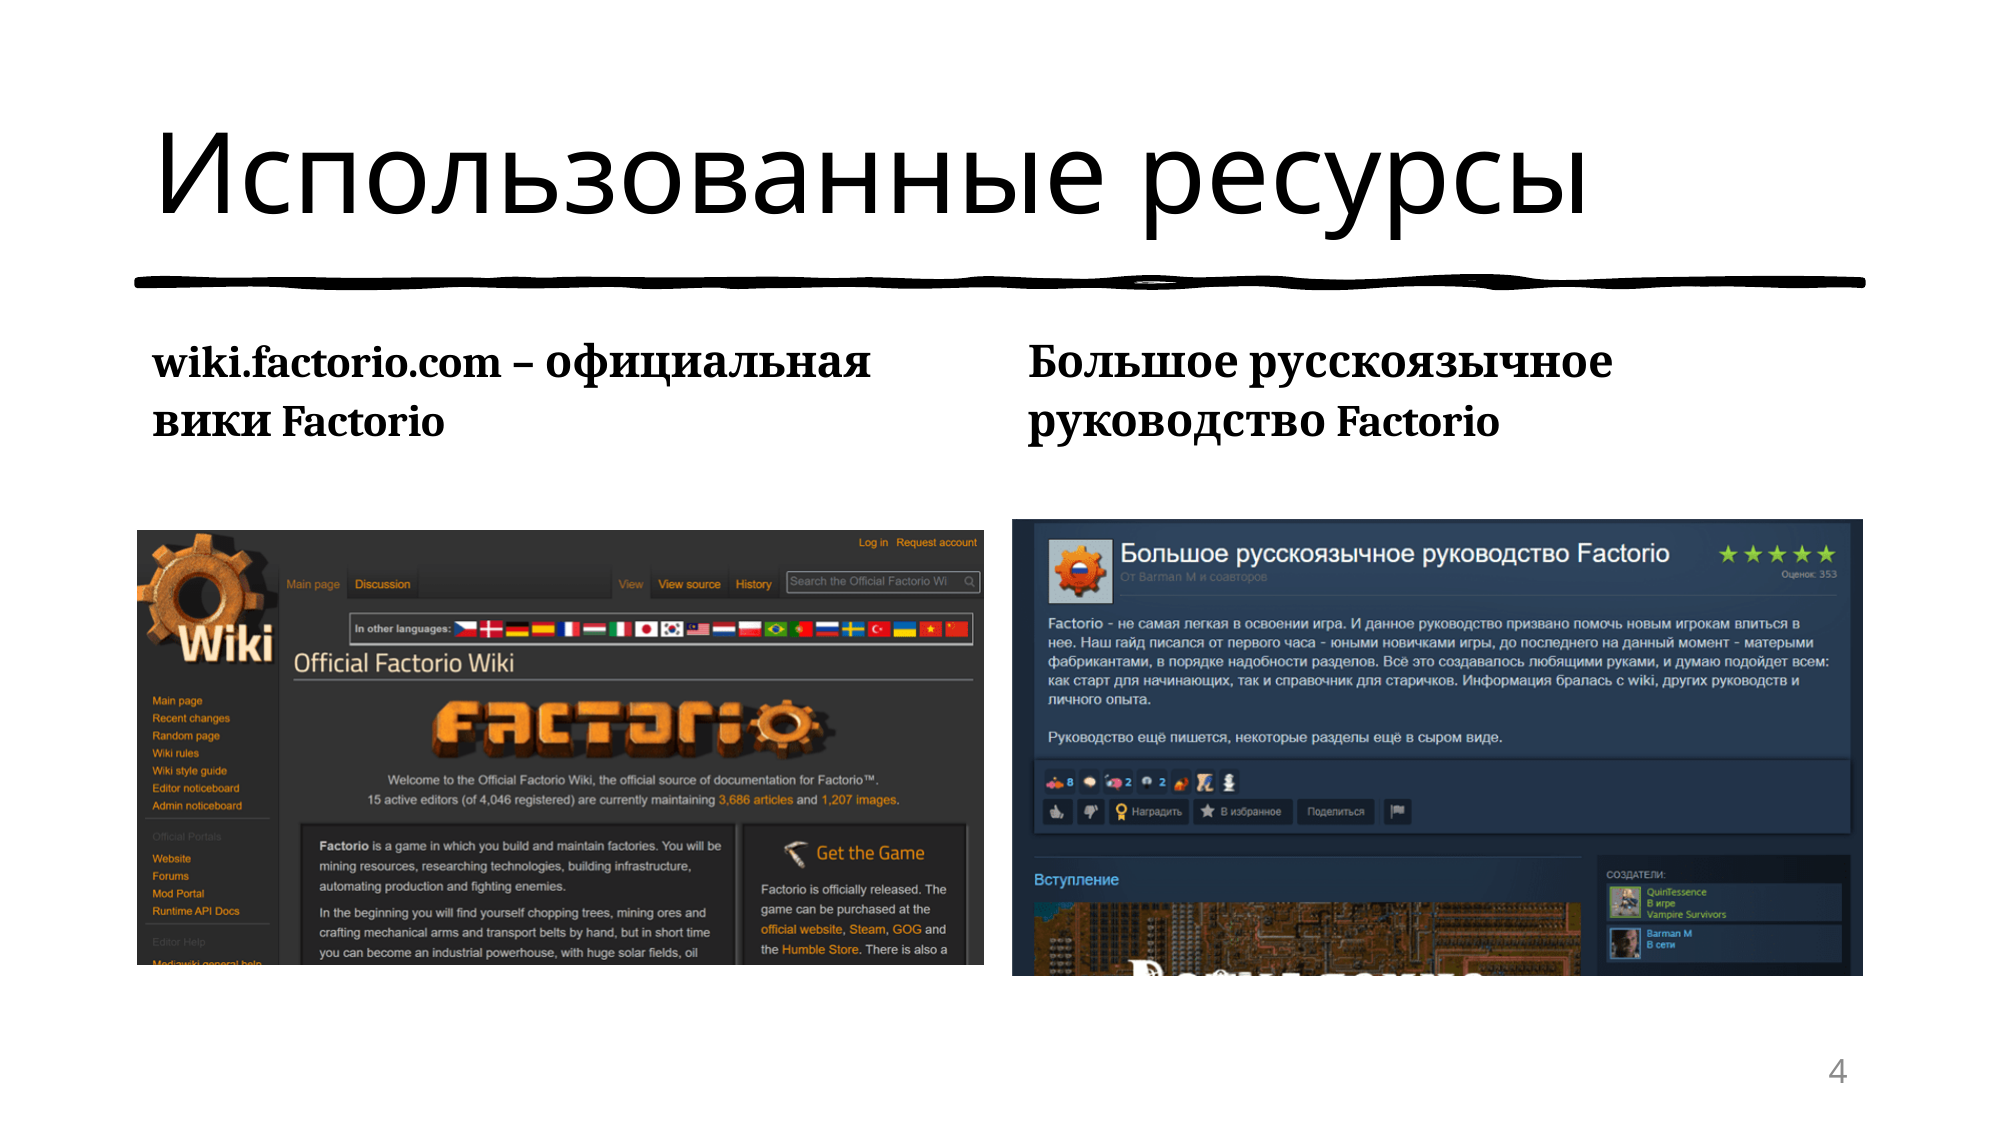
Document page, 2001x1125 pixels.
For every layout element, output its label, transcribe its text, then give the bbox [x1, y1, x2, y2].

list wiki.factorio.com – официальная вики Factorio [137, 318, 984, 454]
slide_number 4 [1412, 1042, 1863, 1103]
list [137, 530, 984, 965]
list Большое русскоязычное руководство Factorio [1012, 318, 1863, 454]
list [1012, 519, 1863, 976]
title Использованные ресурсы [137, 59, 1863, 278]
